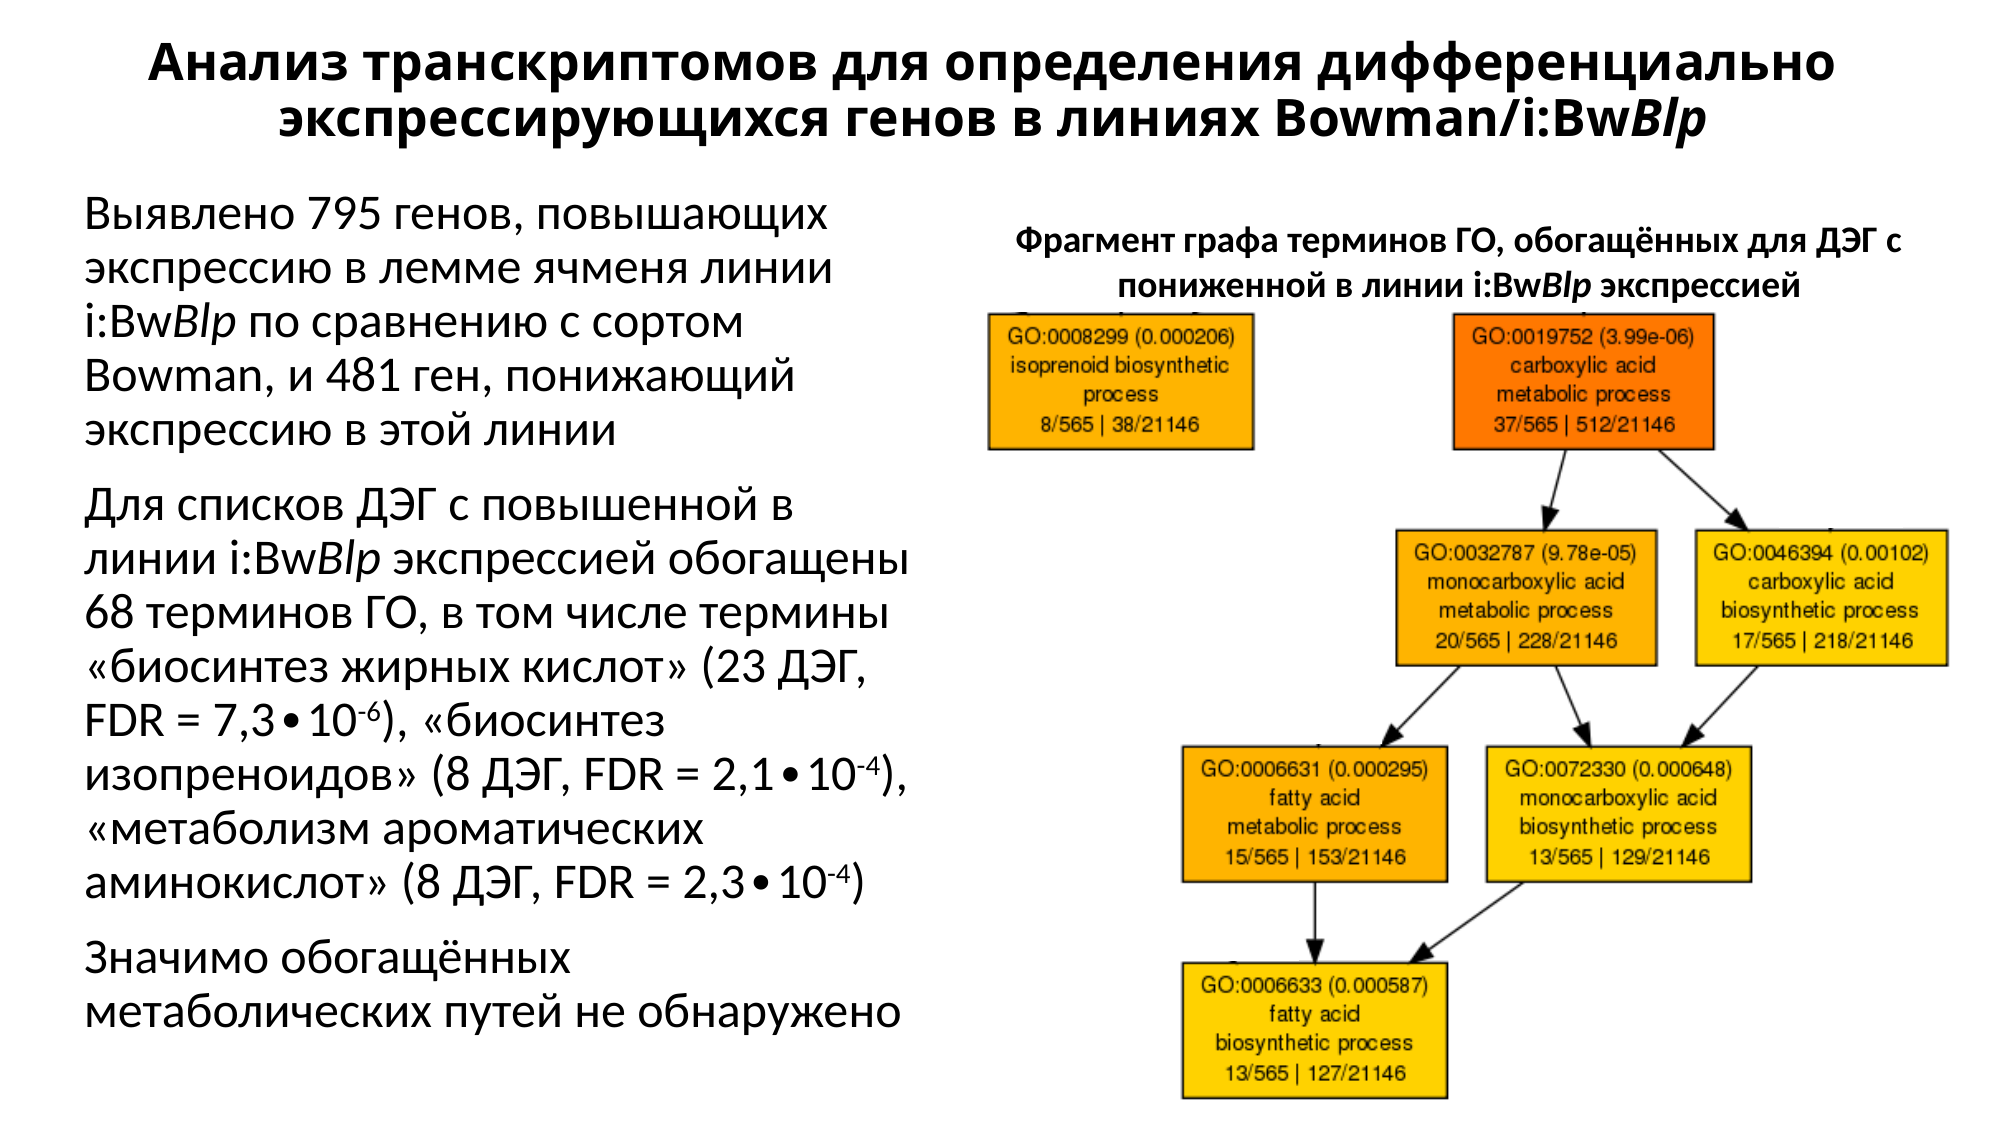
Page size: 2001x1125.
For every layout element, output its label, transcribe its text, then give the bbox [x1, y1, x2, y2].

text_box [976, 311, 1967, 1108]
title Анализ транскриптомов для определения дифференциально экспрессирующихся генов в линиях Bowman/i:BwBlp [31, 26, 1956, 157]
text_box Фрагмент графа терминов ГО, обогащённых для ДЭГ с пониженной в линии i:BwBlp экспрессией [951, 207, 1967, 313]
text_box Выявлено 795 генов, повышающих экспрессию в лемме ячменя линии i:BwBlp по сравнению с сортом Bowman, и 481 ген, понижающий экспрессию в этой линии Для списков ДЭГ с повышенной в линии i:BwBlp экспрессией обогащены 68 терминов ГО, в том числе термины «биосинтез жирных кислот» (23 ДЭГ, FDR = 7,3∙10-6), «биосинтез изопреноидов» (8 ДЭГ, FDR = 2,1∙10-4), «метаболизм ароматических аминокислот» (8 ДЭГ, FDR = 2,3∙10-4) Значимо обогащённых метаболических путей не обнаружено [69, 179, 933, 1108]
